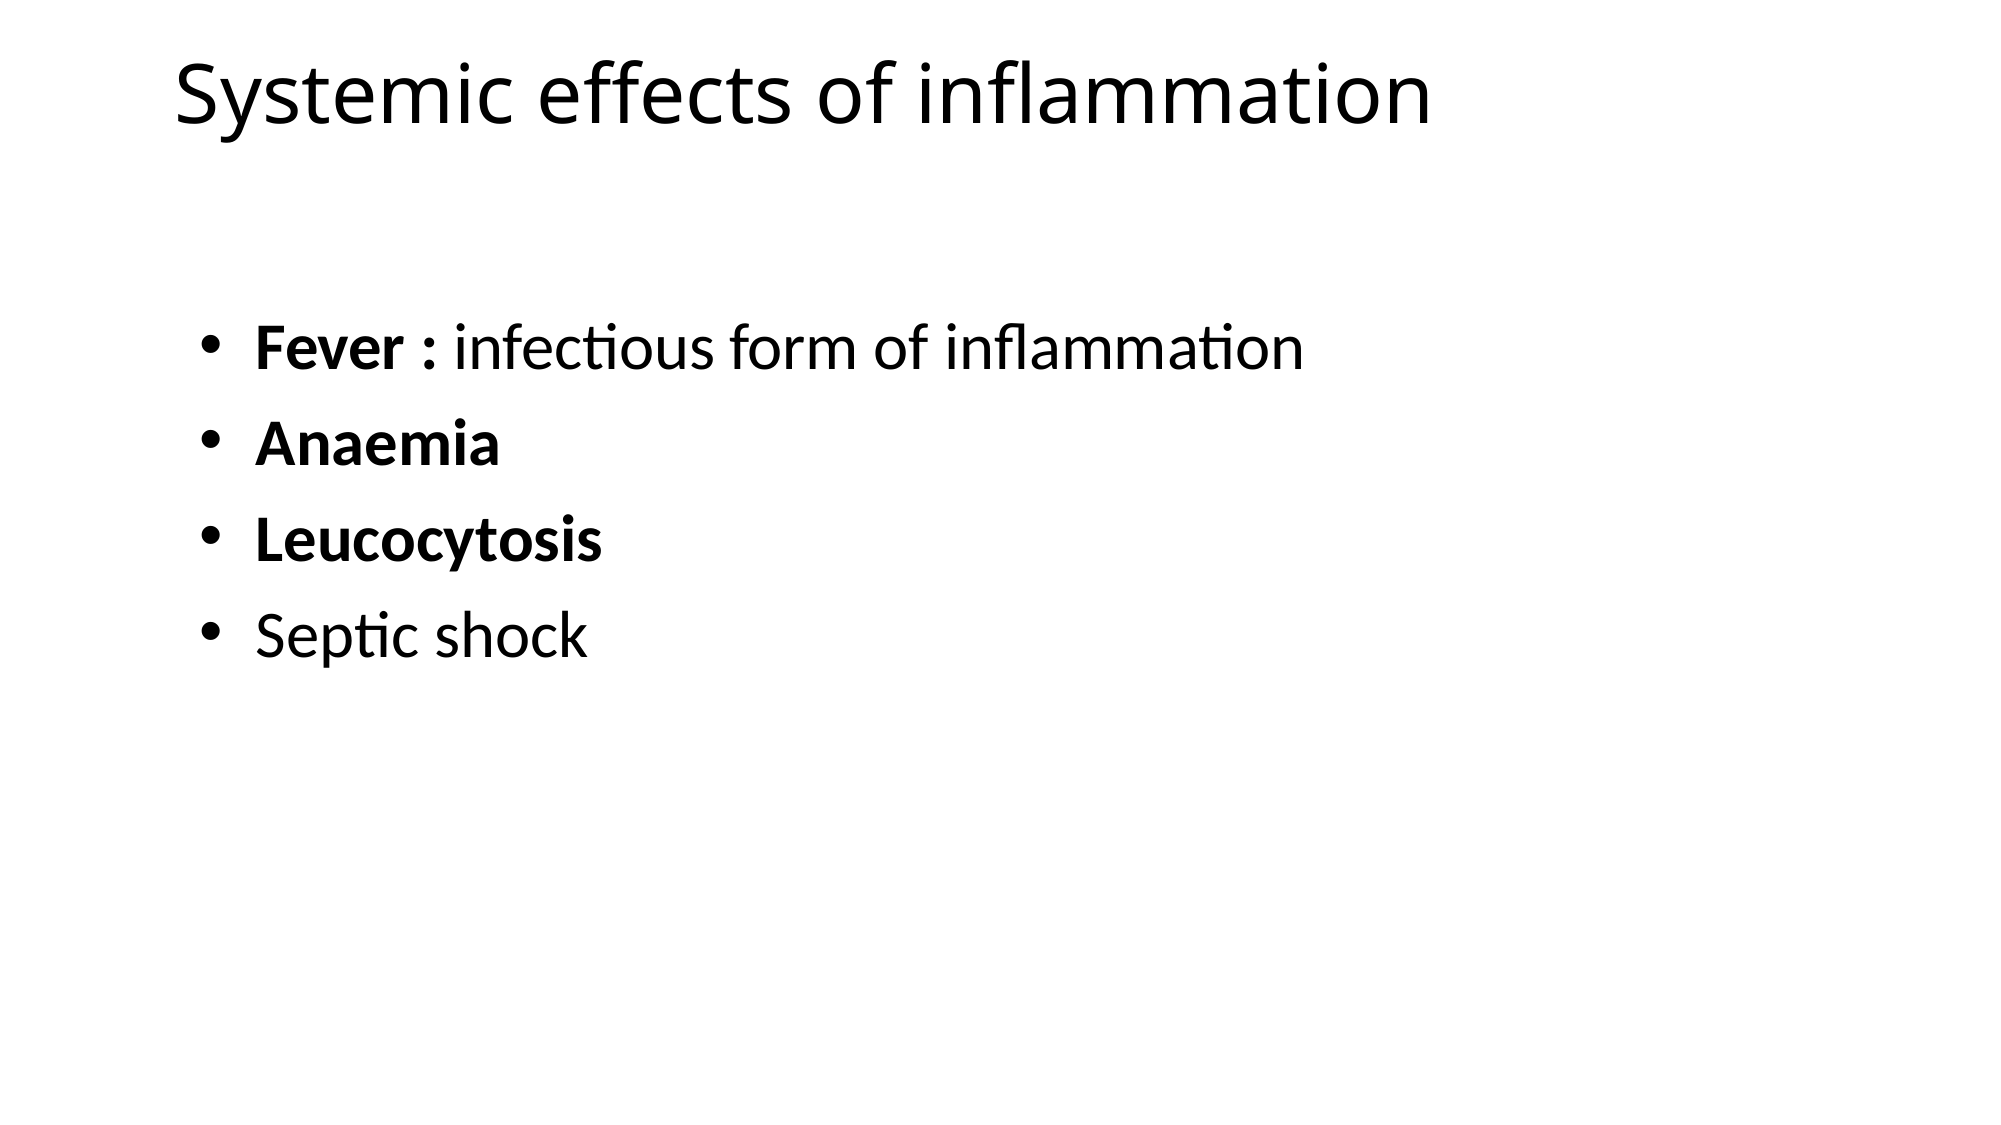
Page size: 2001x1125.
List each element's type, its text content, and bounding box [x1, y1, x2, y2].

title Systemic effects of inflammation [174, 41, 1775, 213]
text_box Fever : infectious form of inflammation Anaemia Leucocytosis Septic shock [197, 284, 1796, 671]
